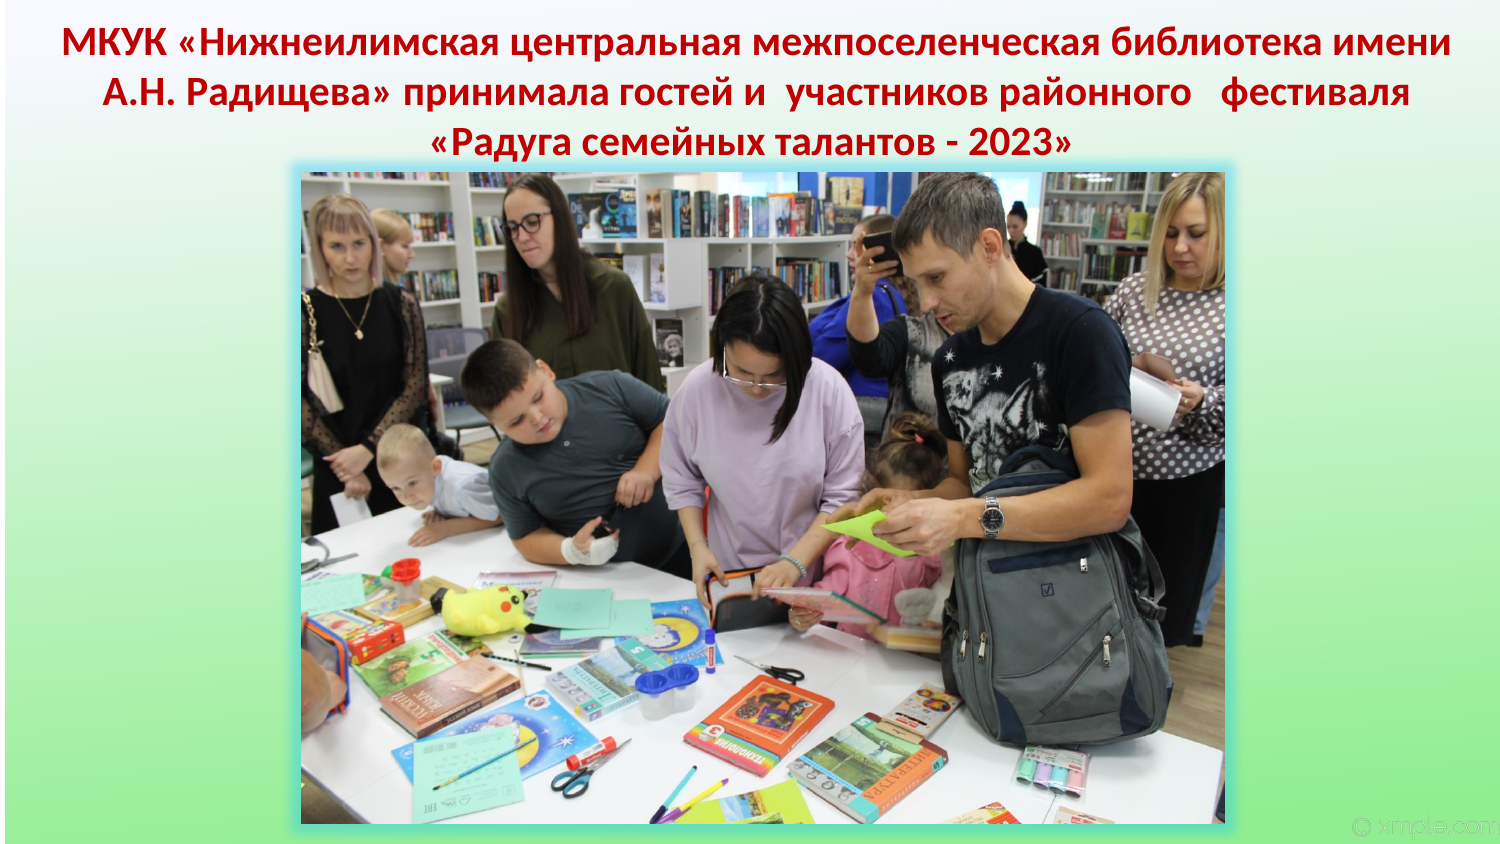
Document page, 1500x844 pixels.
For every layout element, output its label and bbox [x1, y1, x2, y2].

list [5, 0, 1500, 844]
picture [300, 172, 1225, 825]
